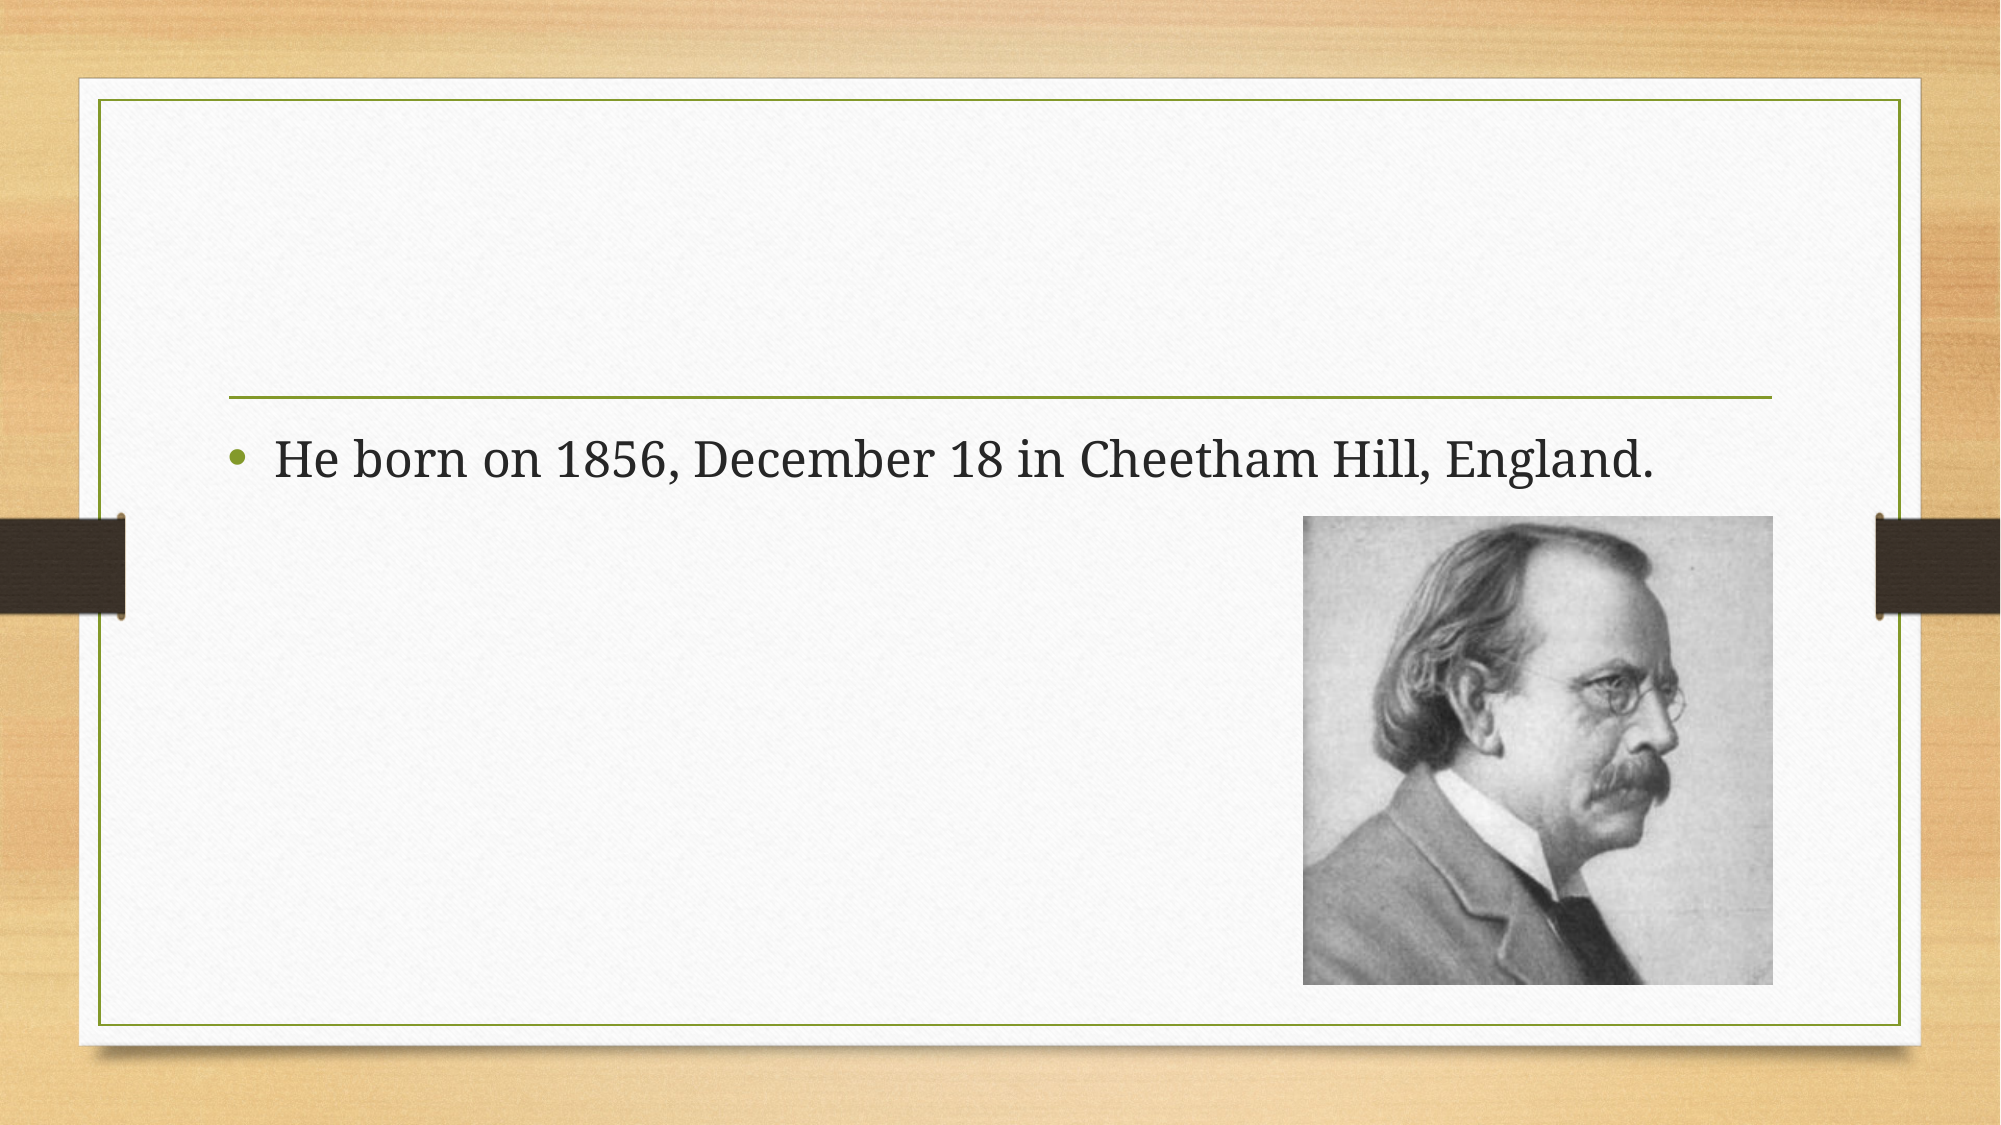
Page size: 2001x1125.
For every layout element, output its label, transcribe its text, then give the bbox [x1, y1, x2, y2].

picture [0, 0, 2001, 1125]
list He born on 1856, December 18 in Cheetham Hill, England. [212, 419, 1788, 964]
